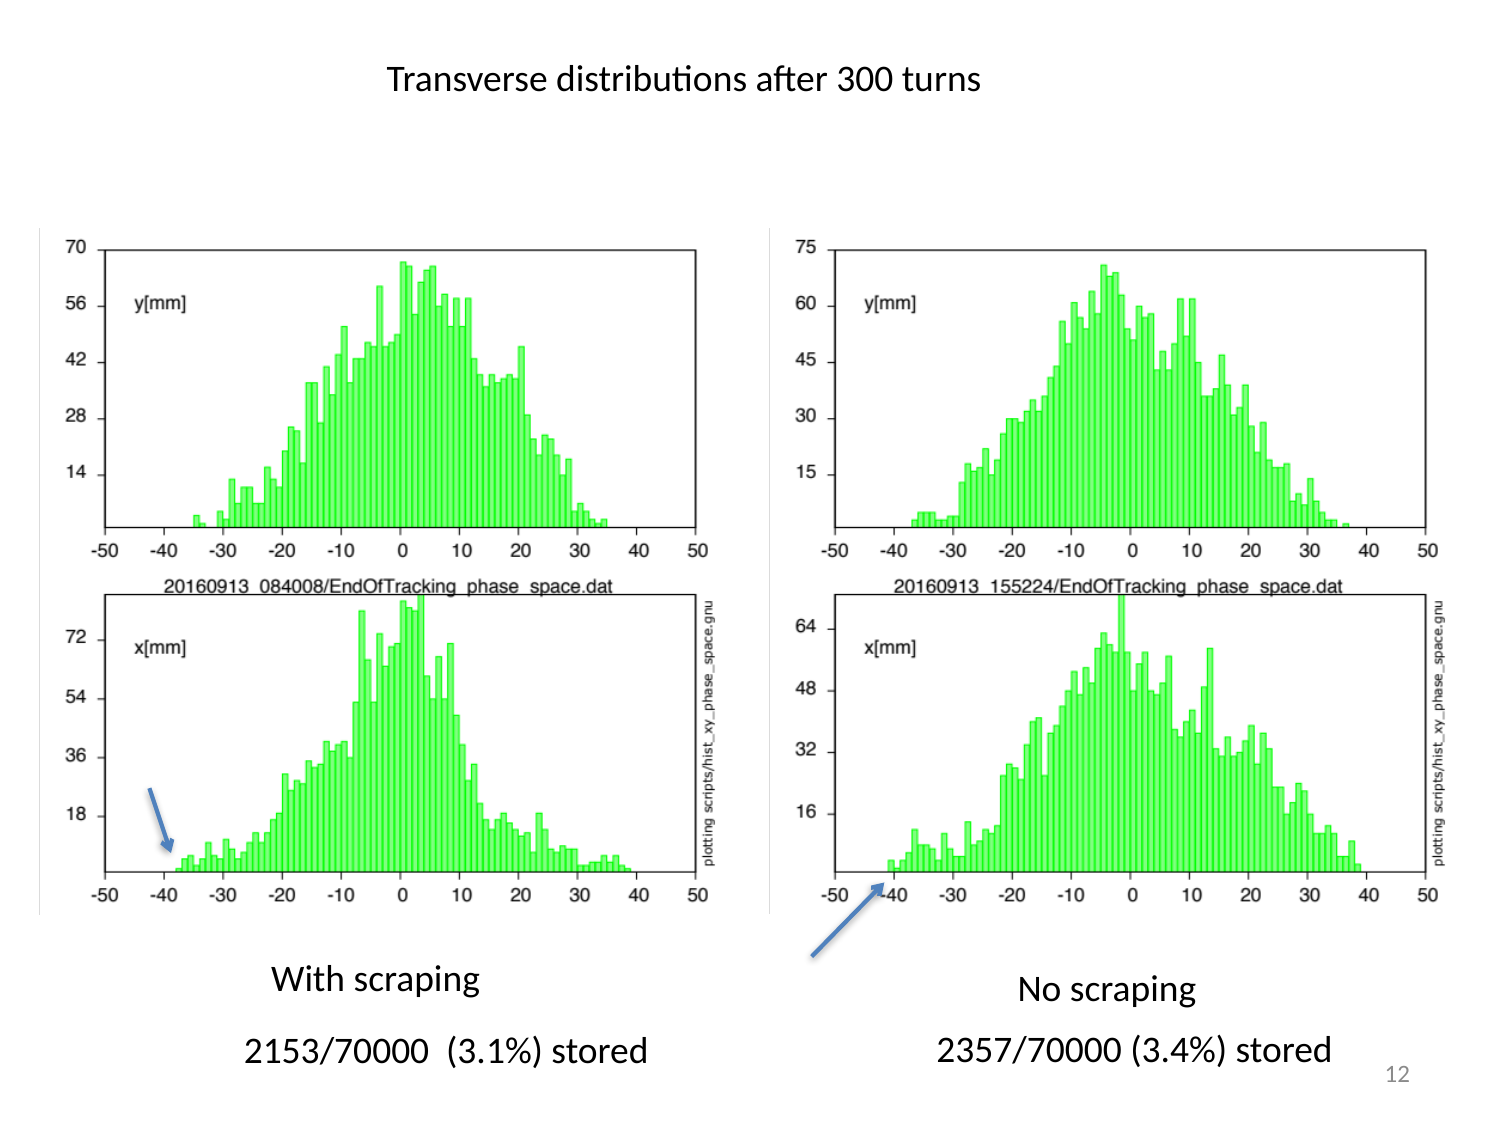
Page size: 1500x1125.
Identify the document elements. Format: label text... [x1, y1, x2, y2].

text_box 2357/70000 (3.4%) stored [921, 1017, 1348, 1077]
picture [768, 228, 1455, 915]
text_box Transverse distributions after 300 turns [371, 46, 998, 107]
slide_number 12 [1074, 1042, 1425, 1103]
text_box With scraping [256, 946, 496, 1007]
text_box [149, 787, 172, 854]
picture [38, 228, 725, 915]
text_box 2153/70000 (3.1%) stored [229, 1018, 664, 1079]
text_box No scraping [1002, 956, 1212, 1017]
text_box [811, 882, 885, 957]
